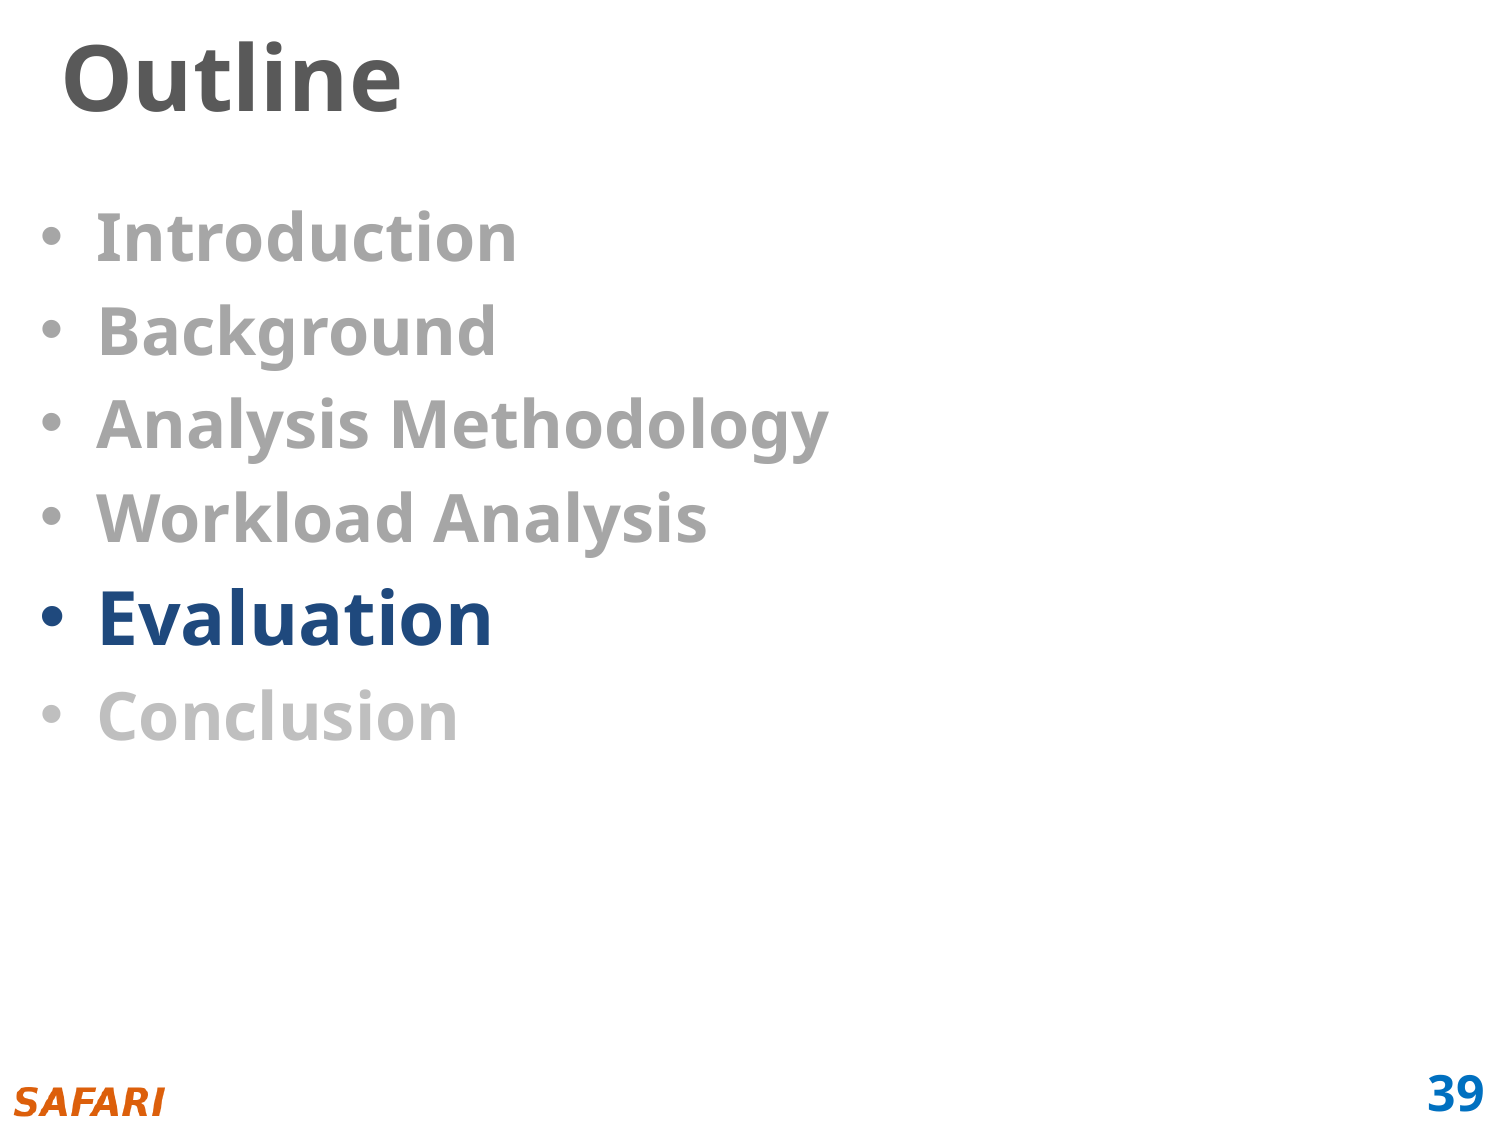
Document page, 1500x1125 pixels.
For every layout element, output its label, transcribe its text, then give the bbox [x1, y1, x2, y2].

slide_number 39 [1200, 1065, 1500, 1125]
list Introduction Background Analysis Methodology Workload Analysis Evaluation Conclusion [24, 187, 1463, 1088]
picture [12, 1079, 171, 1125]
title Outline [0, 0, 1500, 150]
